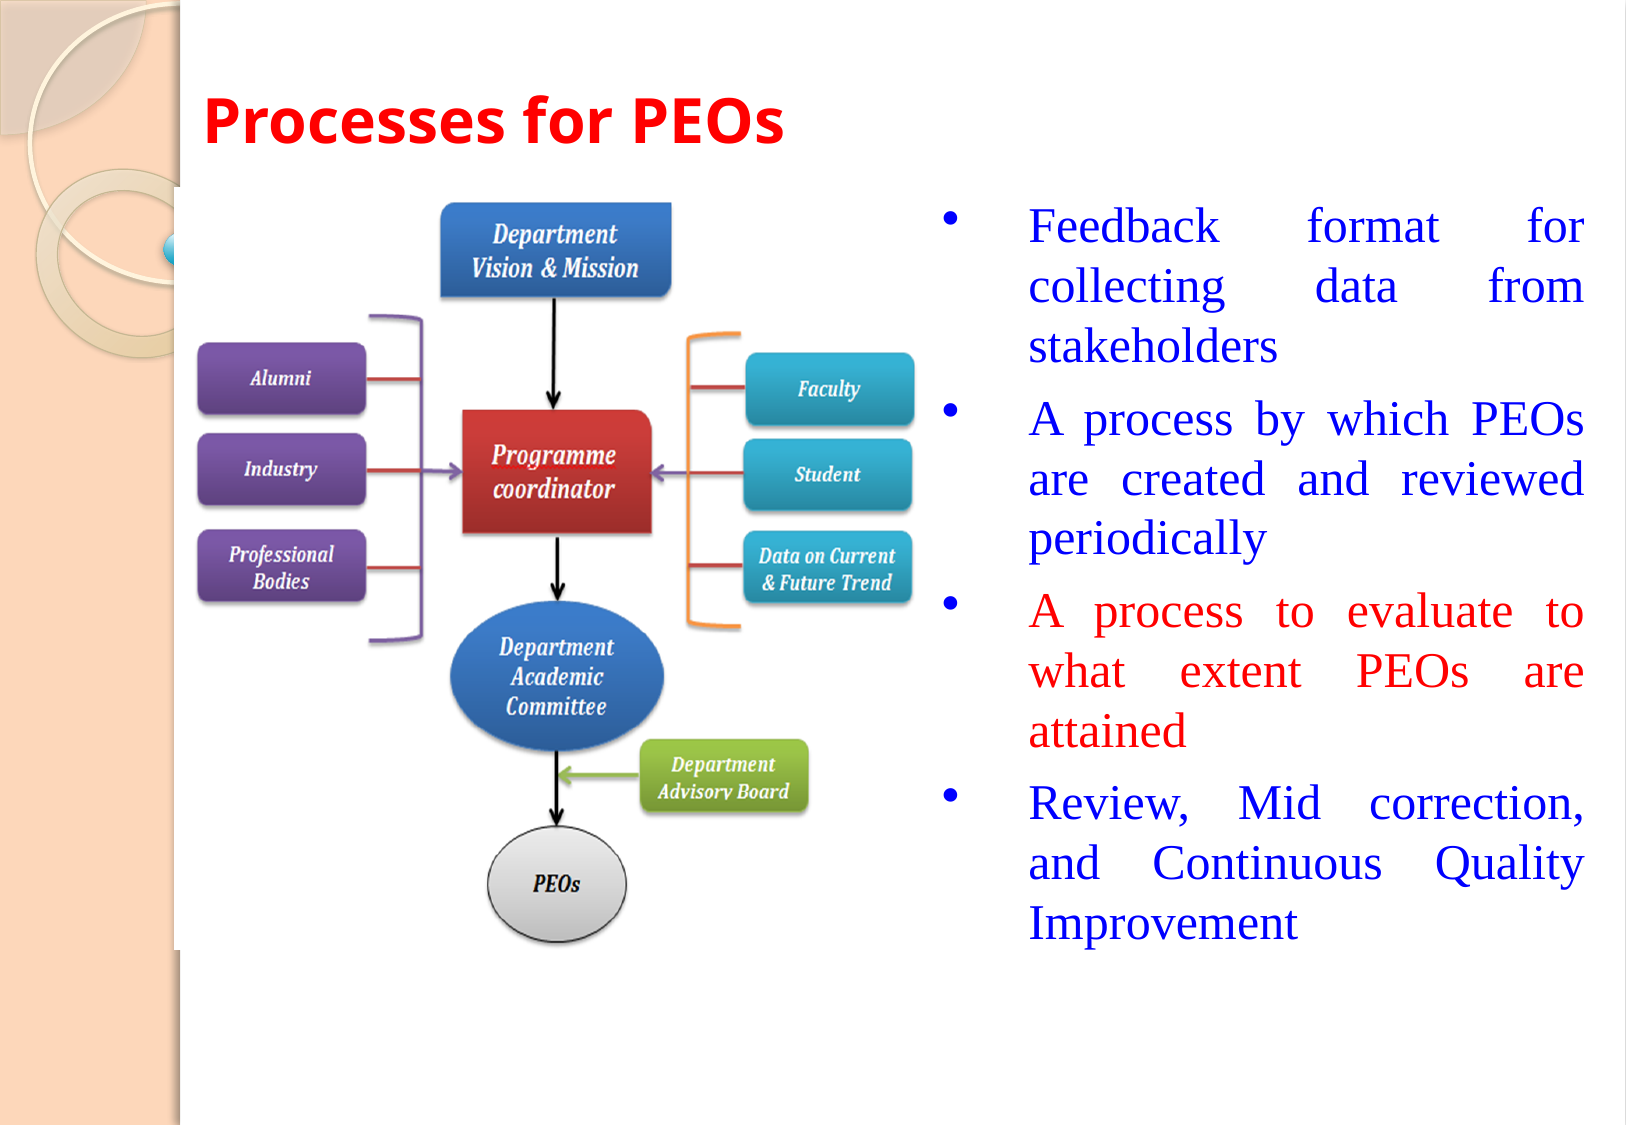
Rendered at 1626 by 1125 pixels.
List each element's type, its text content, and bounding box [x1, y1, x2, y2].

text_box [237, 699, 1600, 1100]
subtitle Feedback format for collecting data from stakeholders A process by which PEOs are created and reviewed periodically A process to evaluate to what extent PEOs are attained Review, Mid correction, and Continuous Quality Improvement [924, 75, 1600, 699]
picture [174, 187, 925, 951]
title Processes for PEOs [187, 62, 1559, 175]
